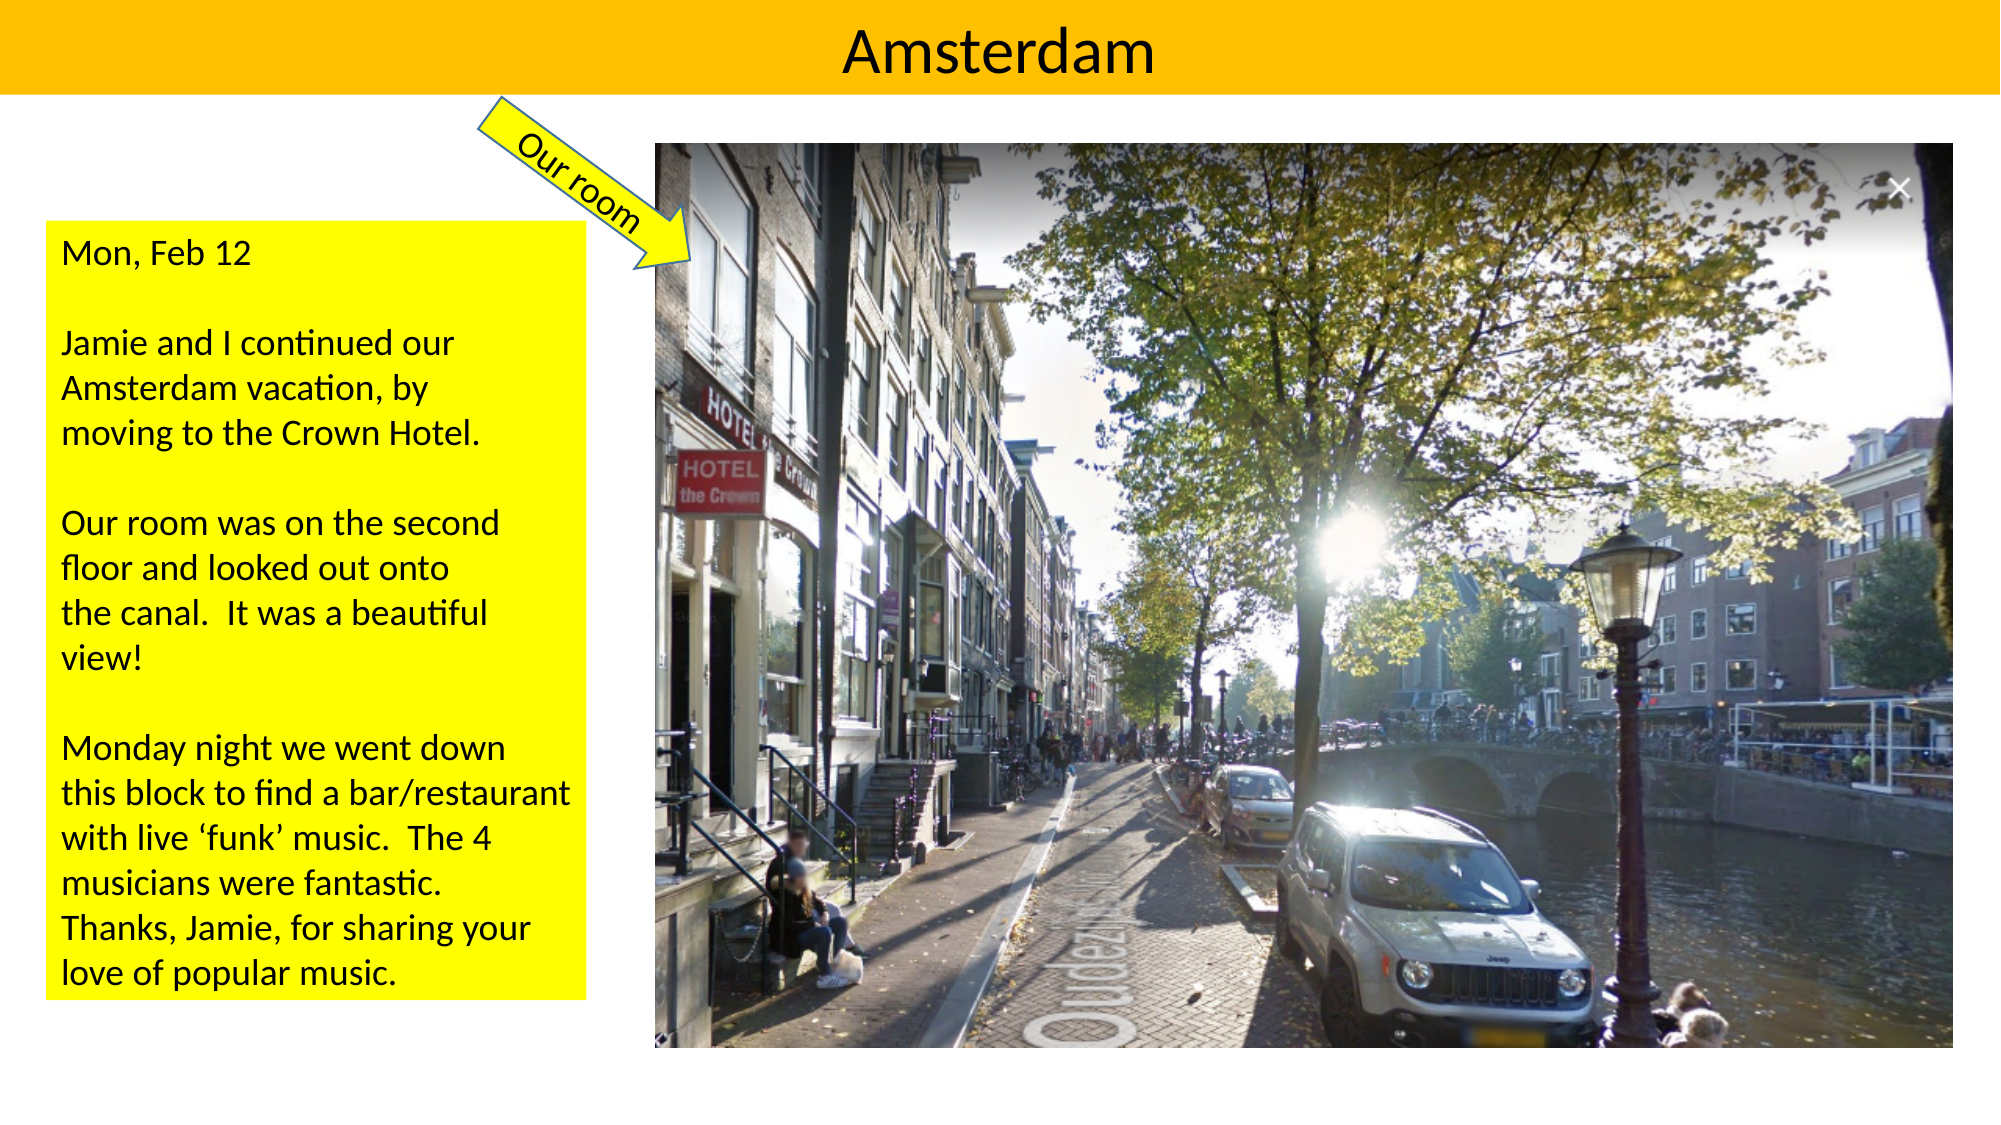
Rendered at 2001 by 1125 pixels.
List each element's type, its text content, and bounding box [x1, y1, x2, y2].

text_box Mon, Feb 12 Jamie and I continued our Amsterdam vacation, by moving to the Crown Hotel. Our room was on the second floor and looked out onto the canal. It was a beautiful view! Monday night we went down this block to find a bar/restaurant with live ‘funk’ music. The 4 musicians were fantastic. Thanks, Jamie, for sharing your love of popular music. [46, 220, 587, 1001]
picture [655, 143, 1953, 1048]
text_box Amsterdam [0, 0, 2000, 95]
text_box Our room [476, 95, 655, 271]
